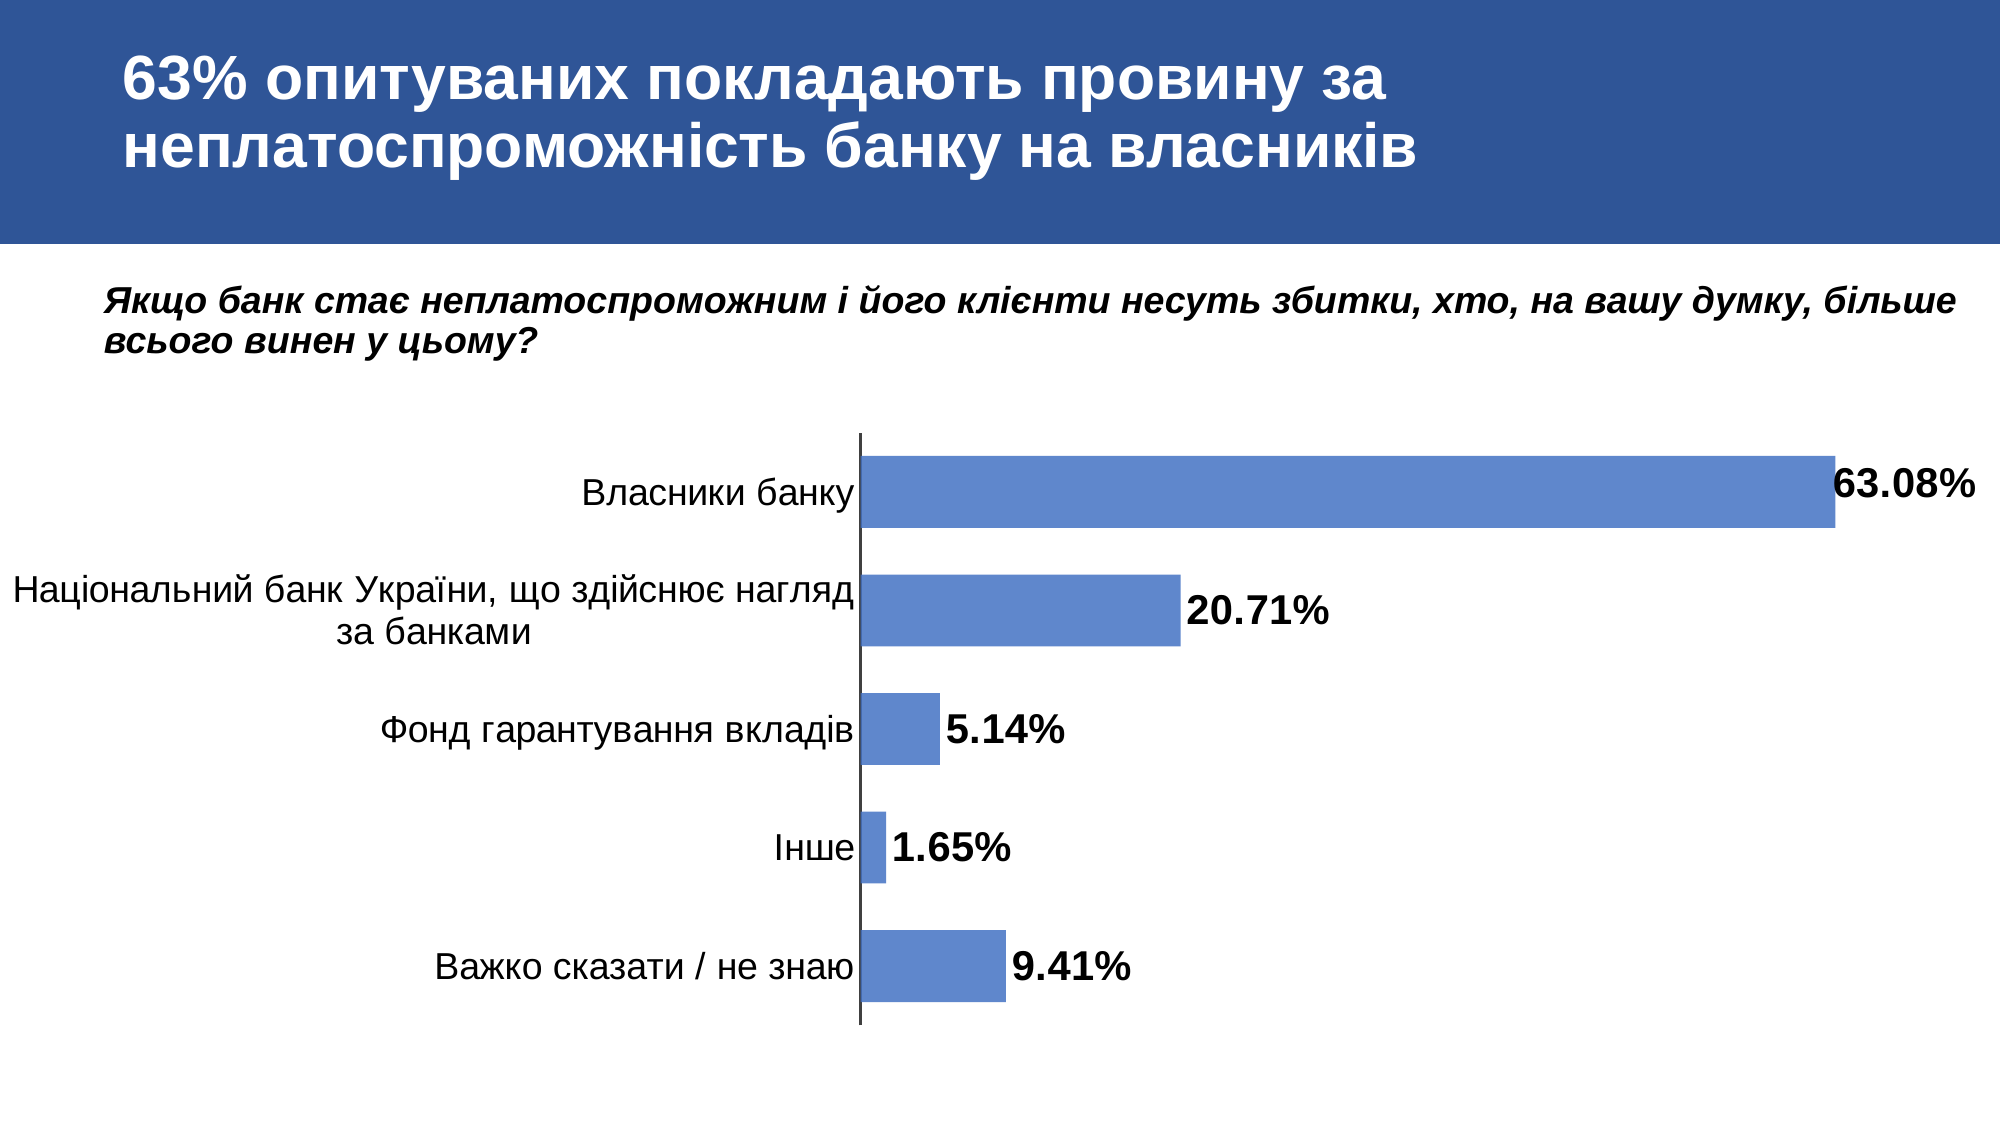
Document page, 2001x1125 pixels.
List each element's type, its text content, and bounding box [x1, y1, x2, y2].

title 63% опитуваних покладають провину за неплатоспроможність банку на власників [107, 81, 2000, 220]
list Якщо банк стає неплатоспроможним i його клієнти несуть збитки, хто, на вашу думку, бiльше всього винен у цьому? [89, 273, 2000, 400]
text_box [0, 0, 2000, 244]
chart [0, 400, 2000, 1033]
